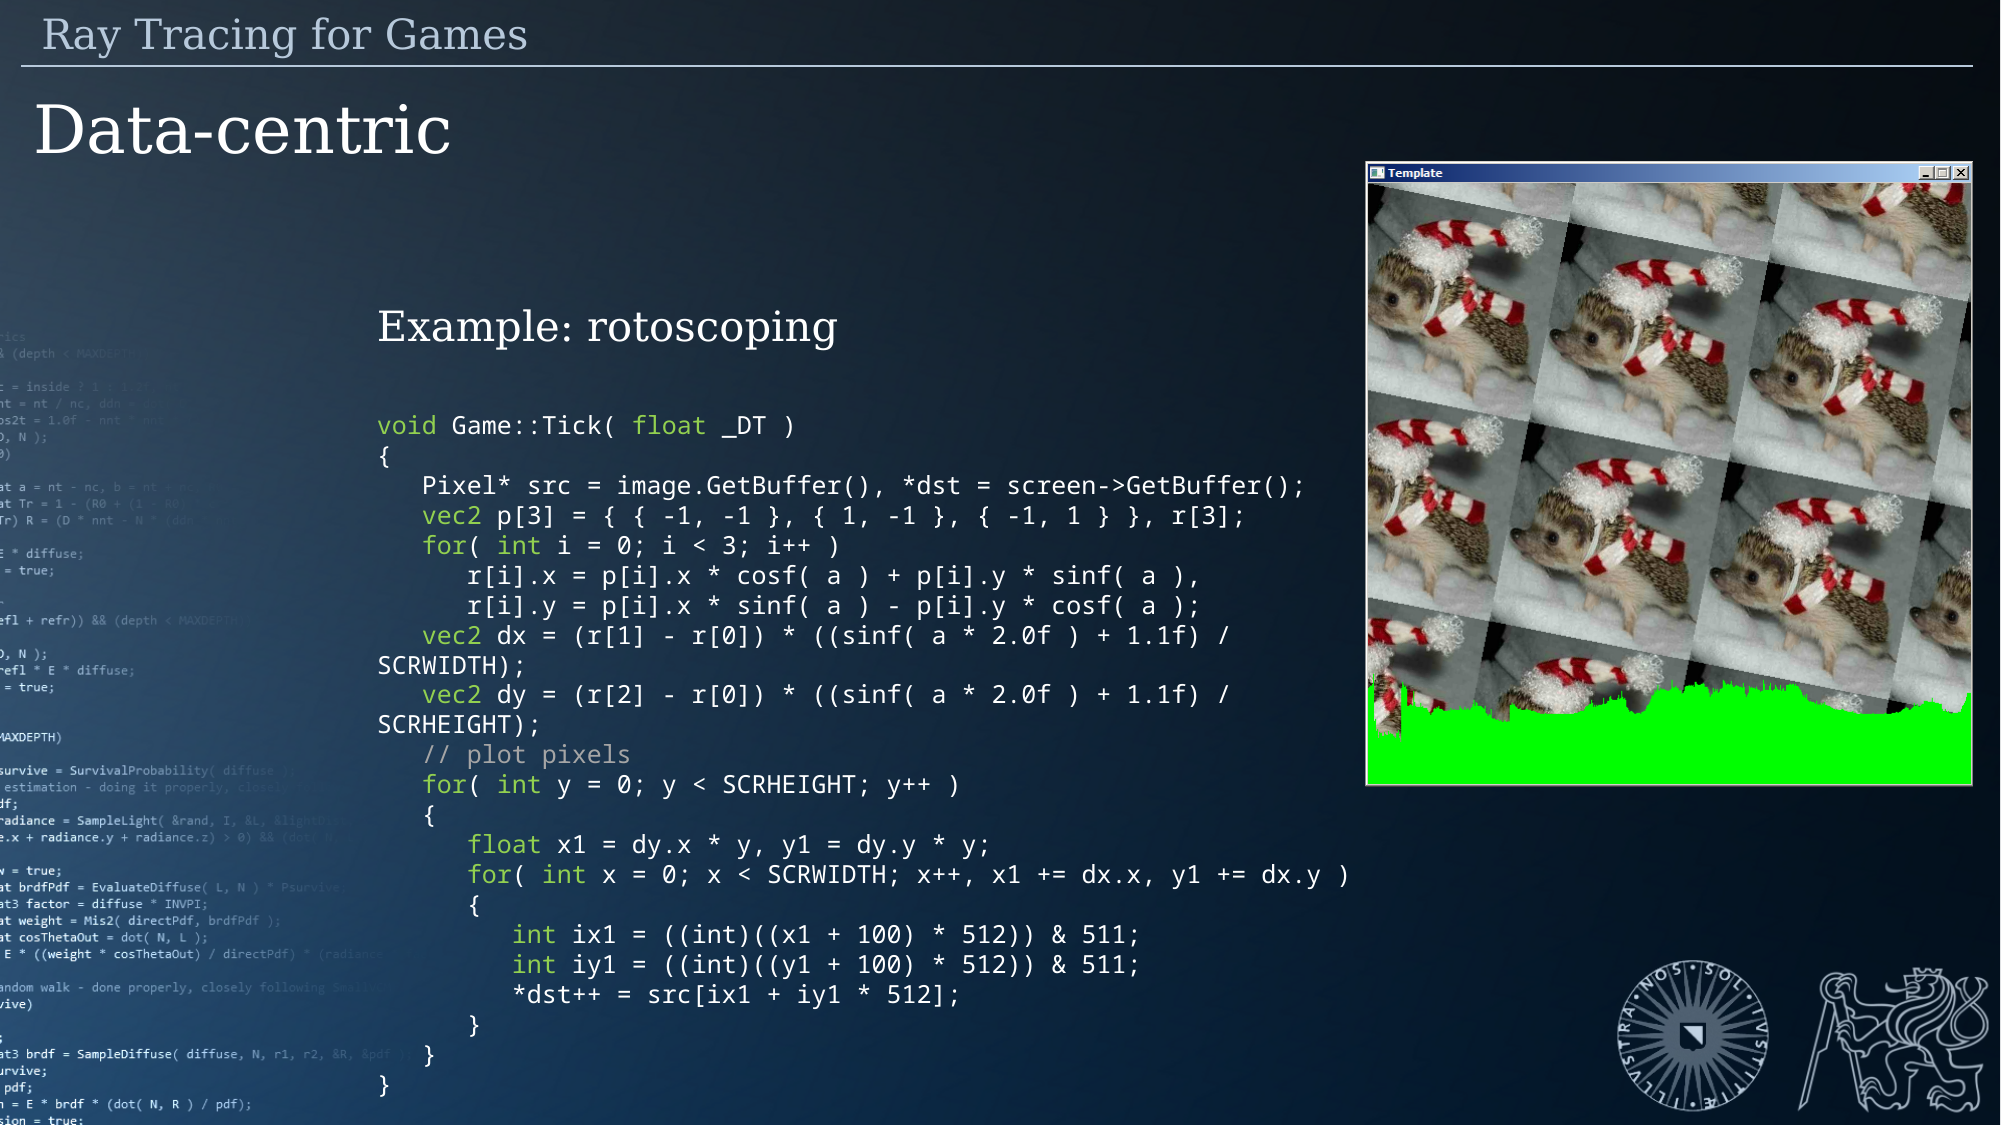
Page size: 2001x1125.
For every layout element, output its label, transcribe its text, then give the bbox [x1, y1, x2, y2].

picture [0, 0, 2001, 1125]
text_box Ray Tracing for Games [0, 0, 989, 65]
text_box Data-centric [18, 86, 778, 161]
text_box Example: rotoscoping void Game::Tick( float _DT ) { Pixel* src = image.GetBuffer(), *dst = screen->GetBuffer(); vec2 p[3] = { { -1, -1 }, { 1, -1 }, { -1, 1 } }, r[3]; for( int i = 0; i < 3; i++ ) r[i].x = p[i].x * cosf( a ) + p[i].y * sinf( a ), r[i].y = p[i].x * sinf( a ) - p[i].y * cosf( a ); vec2 dx = (r[1] - r[0]) * ((sinf( a * 2.0f ) + 1.1f) / SCRWIDTH); vec2 dy = (r[2] - r[0]) * ((sinf( a * 2.0f ) + 1.1f) / SCRHEIGHT); // plot pixels for( int y = 0; y < SCRHEIGHT; y++ ) { float x1 = dy.x * y, y1 = dy.y * y; for( int x = 0; x < SCRWIDTH; x++, x1 += dx.x, y1 += dx.y ) { int ix1 = ((int)((x1 + 100) * 512)) & 511; int iy1 = ((int)((y1 + 100) * 512)) & 511; *dst++ = src[ix1 + iy1 * 512]; } } } [362, 292, 1386, 1125]
